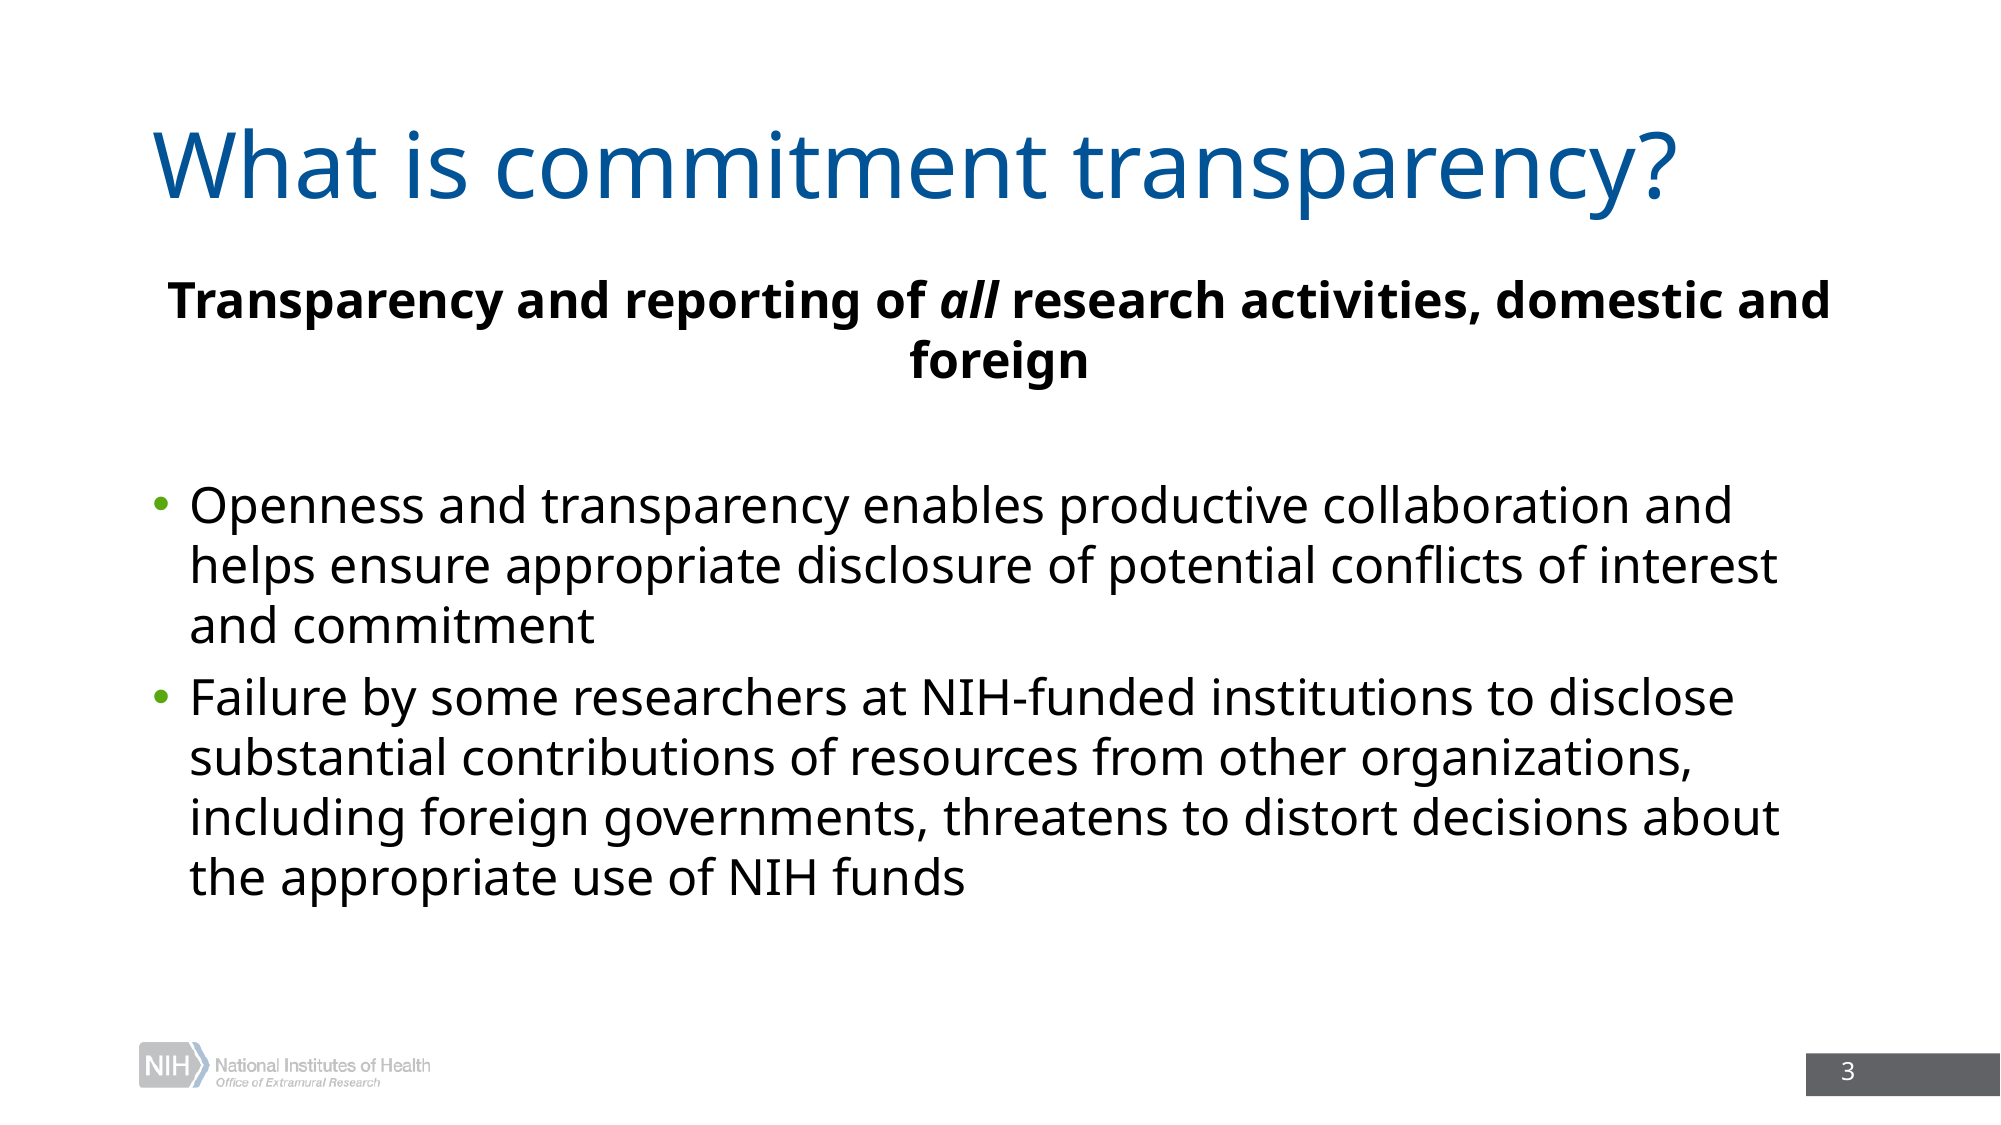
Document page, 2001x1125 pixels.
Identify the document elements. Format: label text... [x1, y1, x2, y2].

title What is commitment transparency? [137, 59, 1863, 278]
picture [139, 1042, 430, 1088]
slide_number 3 [1419, 1042, 1870, 1103]
list Transparency and reporting of all research activities, domestic and foreign Openness and transparency enables productive collaboration and helps ensure appropriate disclosure of potential conflicts of interest and commitment Failure by some researchers at NIH-funded institutions to disclose substantial contributions of resources from other organizations, including foreign governments, threatens to distort decisions about the appropriate use of NIH funds [137, 278, 1863, 1014]
